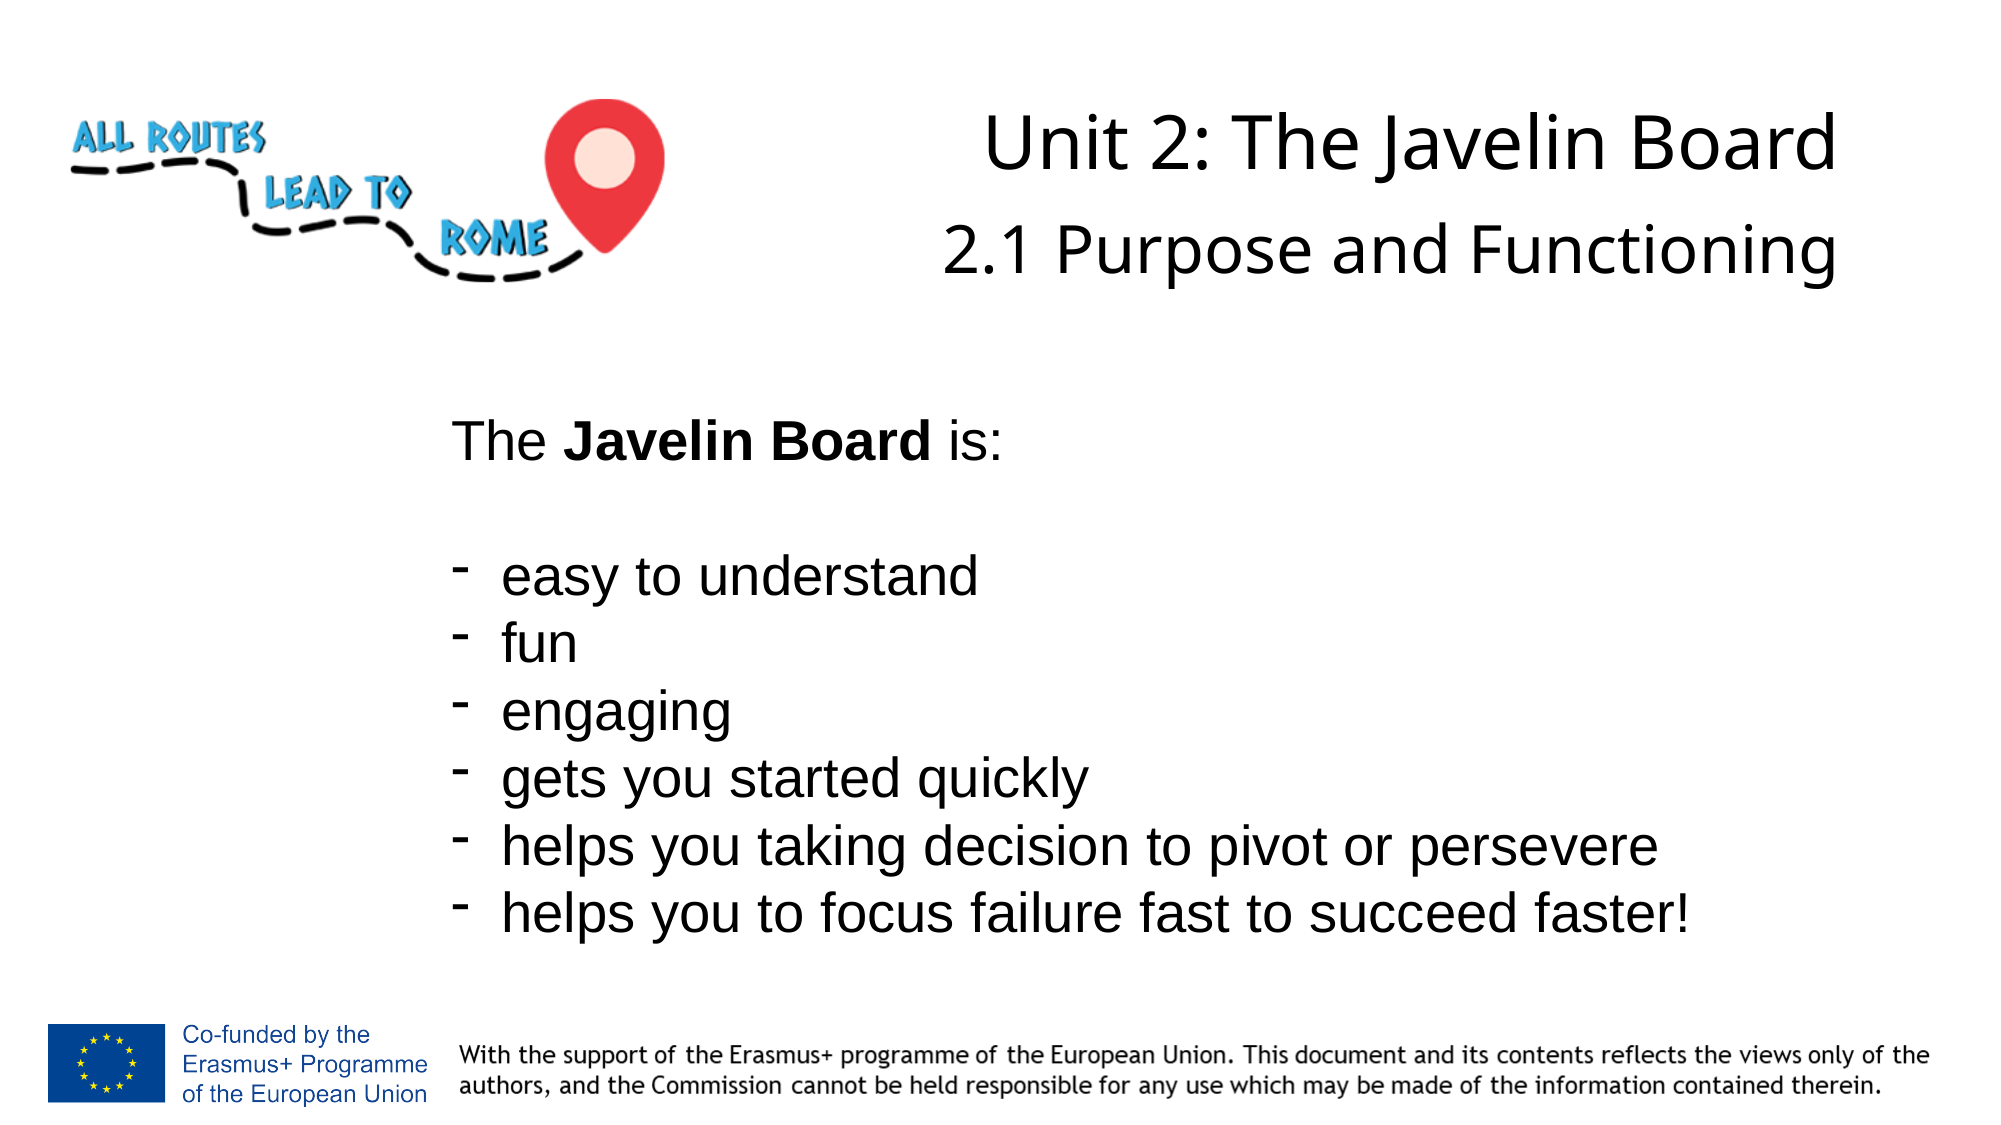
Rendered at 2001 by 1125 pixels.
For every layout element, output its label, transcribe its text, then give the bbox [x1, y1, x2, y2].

picture [443, 1031, 1953, 1116]
picture [47, 1023, 427, 1107]
text_box 2.1 Purpose and Functioning [903, 199, 1849, 294]
text_box The Javelin Board is: easy to understand fun engaging gets you started quickly helps you taking decision to pivot or persevere helps you to focus failure fast to succeed faster! [443, 396, 1705, 952]
picture [47, 90, 689, 292]
text_box Unit 2: The Javelin Board [859, 86, 1849, 192]
